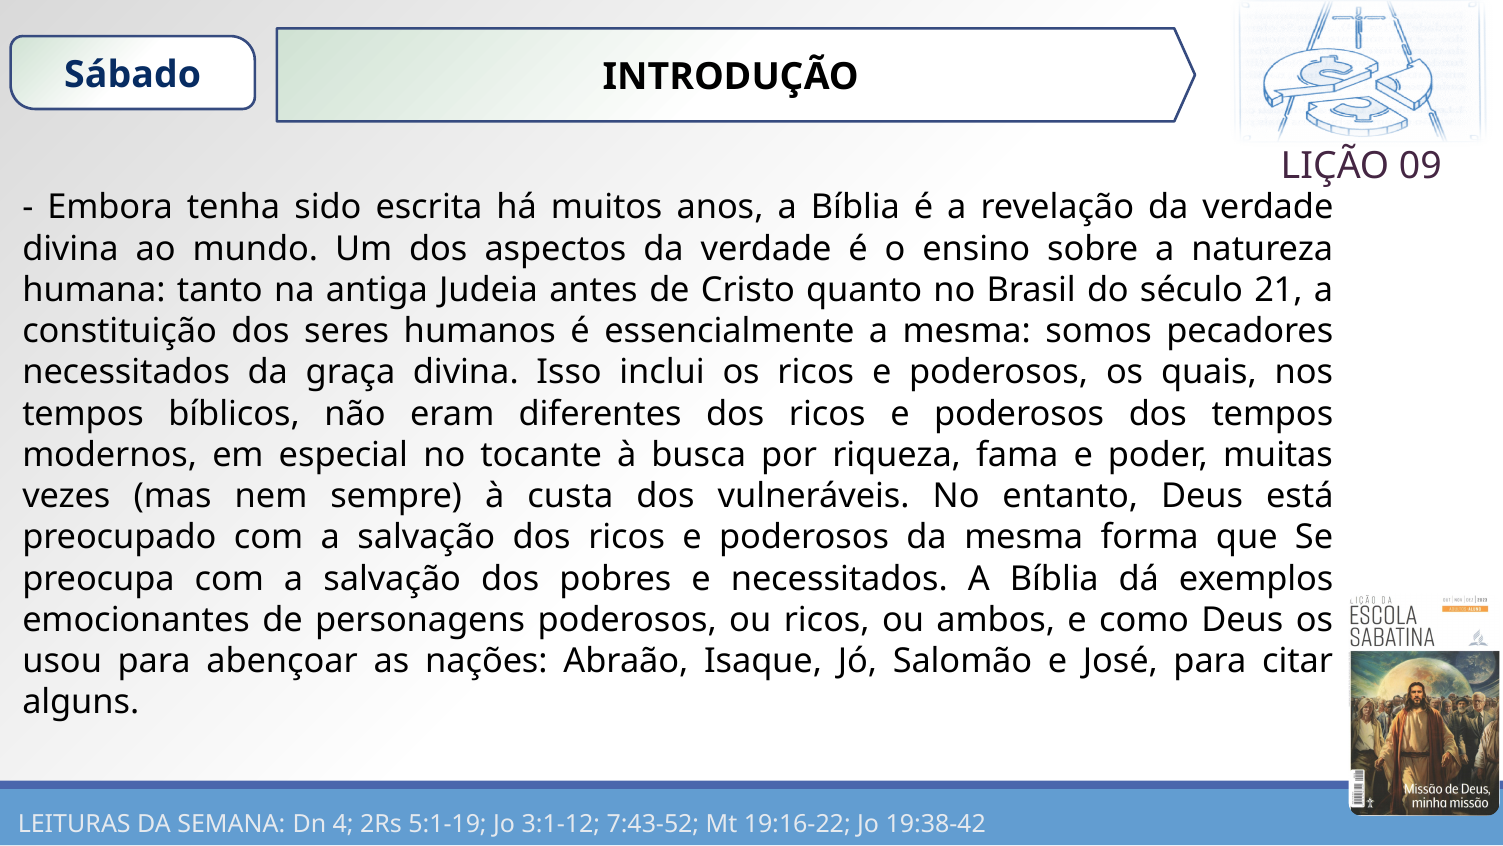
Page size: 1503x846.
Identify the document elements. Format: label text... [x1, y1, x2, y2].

picture [1227, 0, 1496, 149]
picture [1348, 592, 1501, 817]
text_box LEITURAS DA SEMANA: Dn 4; 2Rs 5:1-19; Jo 3:1-12; 7:43-52; Mt 19:16-22; Jo 19:38-42 [3, 799, 1421, 845]
text_box - Embora tenha sido escrita há muitos anos, a Bíblia é a revelação da verdade divina ao mundo. Um dos aspectos da verdade é o ensino sobre a natureza humana: tanto na antiga Judeia antes de Cristo quanto no Brasil do século 21, a constituição dos seres humanos é essencialmente a mesma: somos pecadores necessitados da graça divina. Isso inclui os ricos e poderosos, os quais, nos tempos bíblicos, não eram diferentes dos ricos e poderosos dos tempos modernos, em especial no tocante à busca por riqueza, fama e poder, muitas vezes (mas nem sempre) à custa dos vulneráveis. No entanto, Deus está preocupado com a salvação dos ricos e poderosos da mesma forma que Se preocupa com a salvação dos pobres e necessitados. A Bíblia dá exemplos emocionantes de personagens poderosos, ou ricos, ou ambos, e como Deus os usou para abençoar as nações: Abraão, Isaque, Jó, Salomão e José, para citar alguns. [7, 177, 1349, 728]
text_box LIÇÃO 09 [1265, 157, 1458, 194]
text_box Sábado [9, 34, 257, 111]
text_box INTRODUÇÃO [275, 27, 1197, 123]
